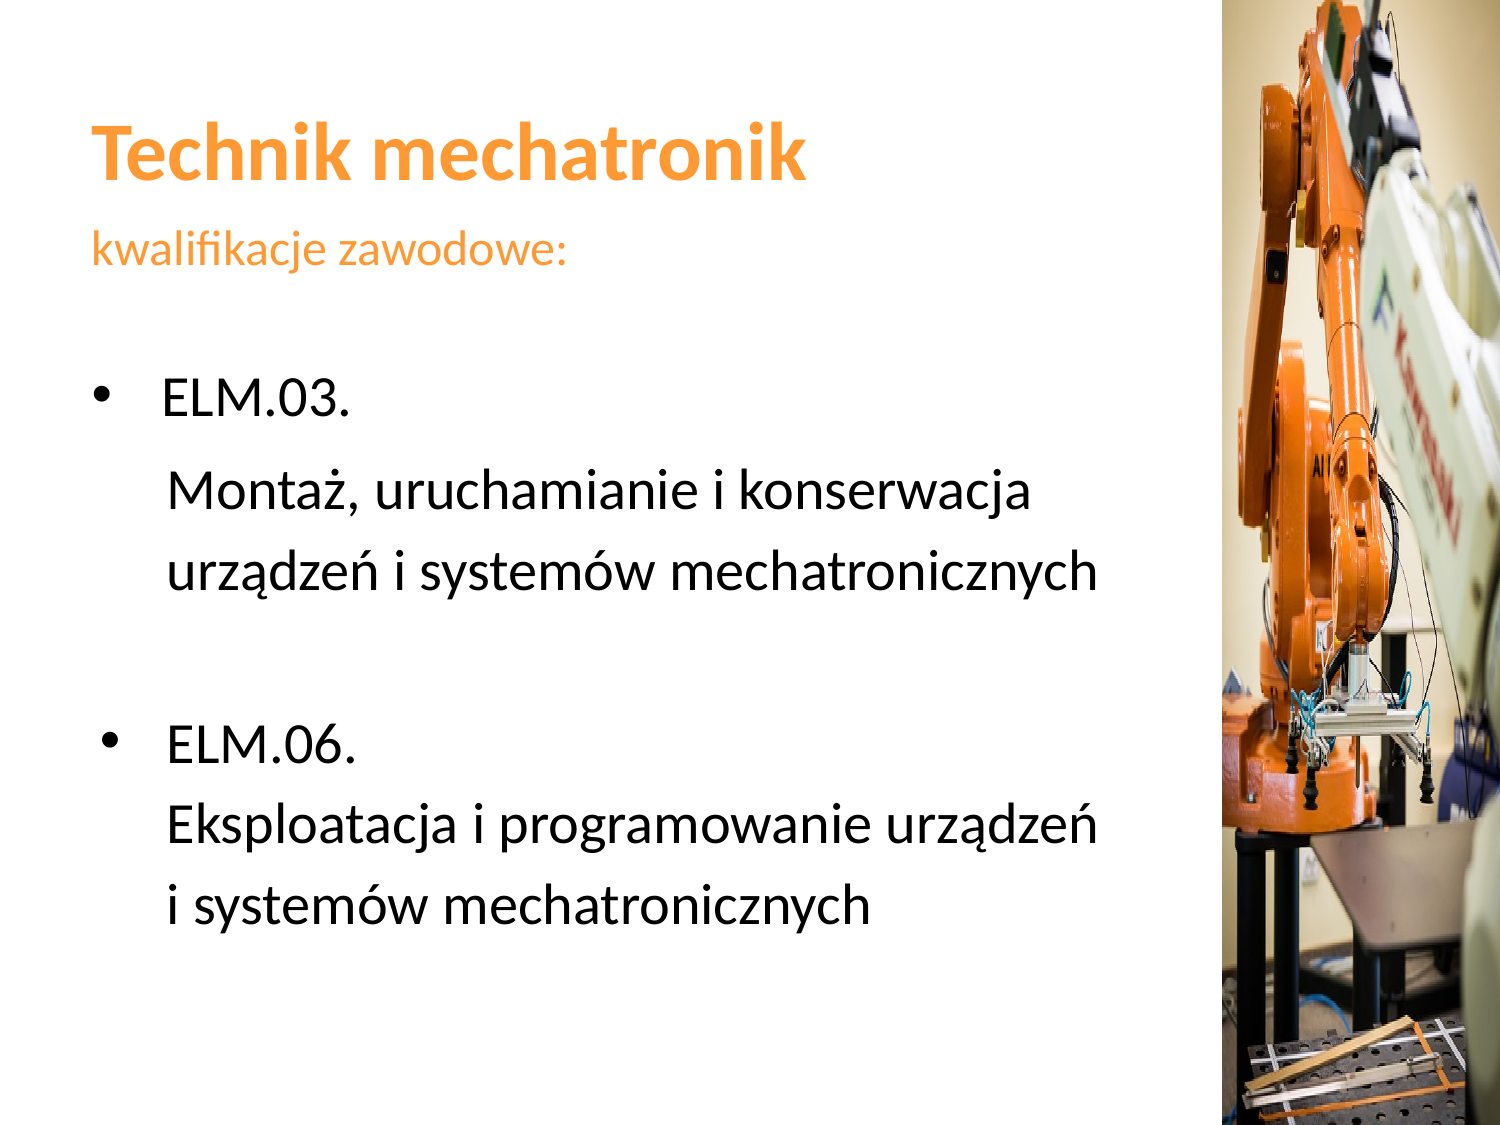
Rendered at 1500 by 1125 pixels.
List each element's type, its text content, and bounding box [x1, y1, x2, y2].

picture [1222, 0, 1500, 1125]
text_box Technik mechatronik [76, 90, 1010, 205]
text_box kwalifikacje zawodowe: [76, 208, 589, 283]
text_box ELM.03. Montaż, uruchamianie i konserwacja urządzeń i systemów mechatronicznych ELM.06. Eksploatacja i programowanie urządzeń i systemów mechatronicznych [76, 294, 1173, 944]
